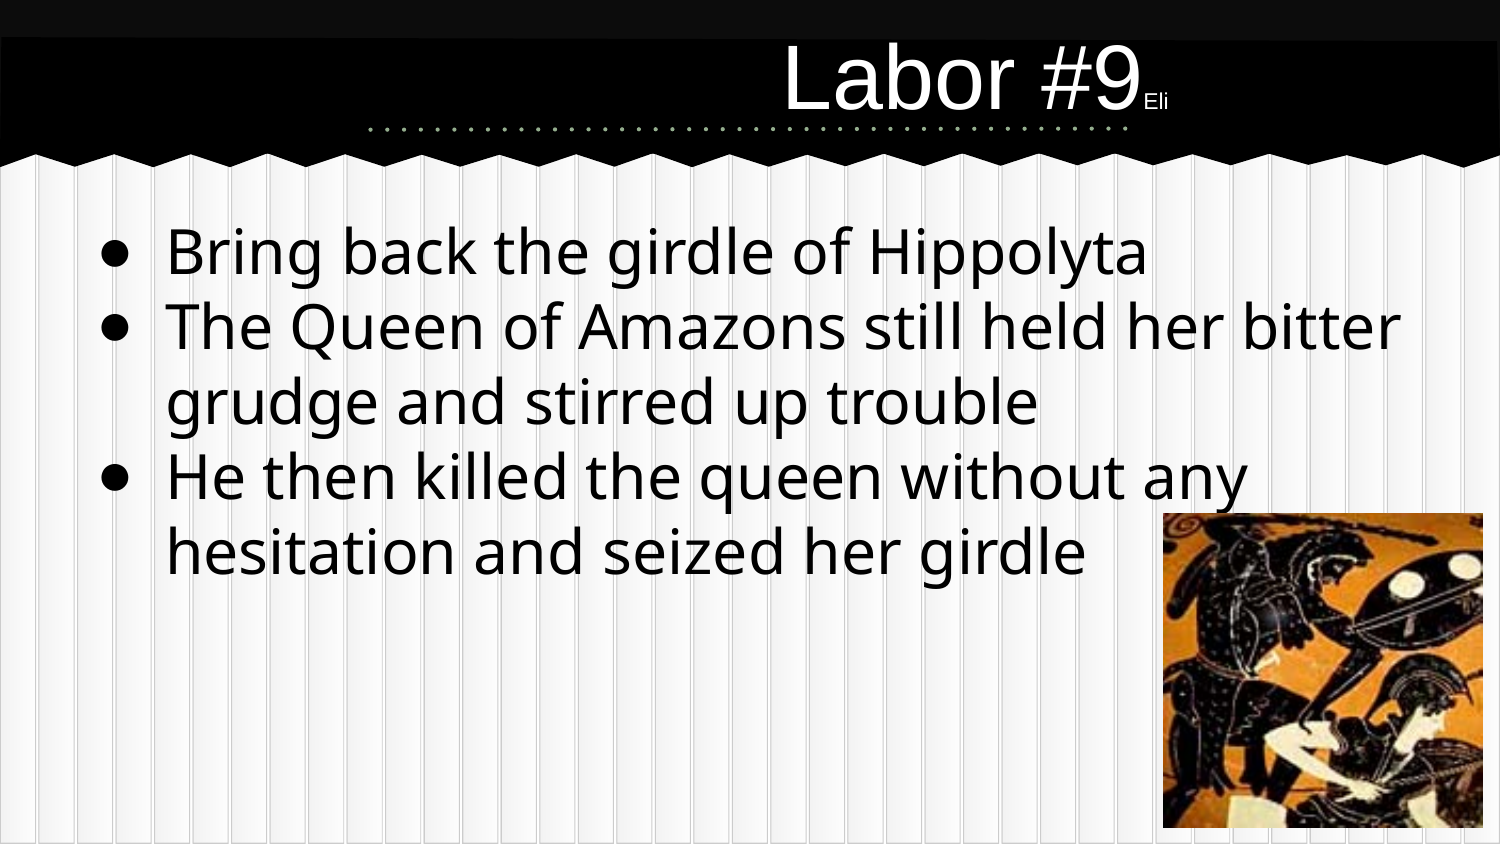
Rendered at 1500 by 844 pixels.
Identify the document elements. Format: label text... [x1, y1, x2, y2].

list Bring back the girdle of Hippolyta The Queen of Amazons still held her bitter grudge and stirred up trouble He then killed the queen without any hesitation and seized her girdle [75, 196, 1425, 793]
title Labor #9Eli [75, 2, 1425, 143]
picture [1163, 512, 1483, 829]
